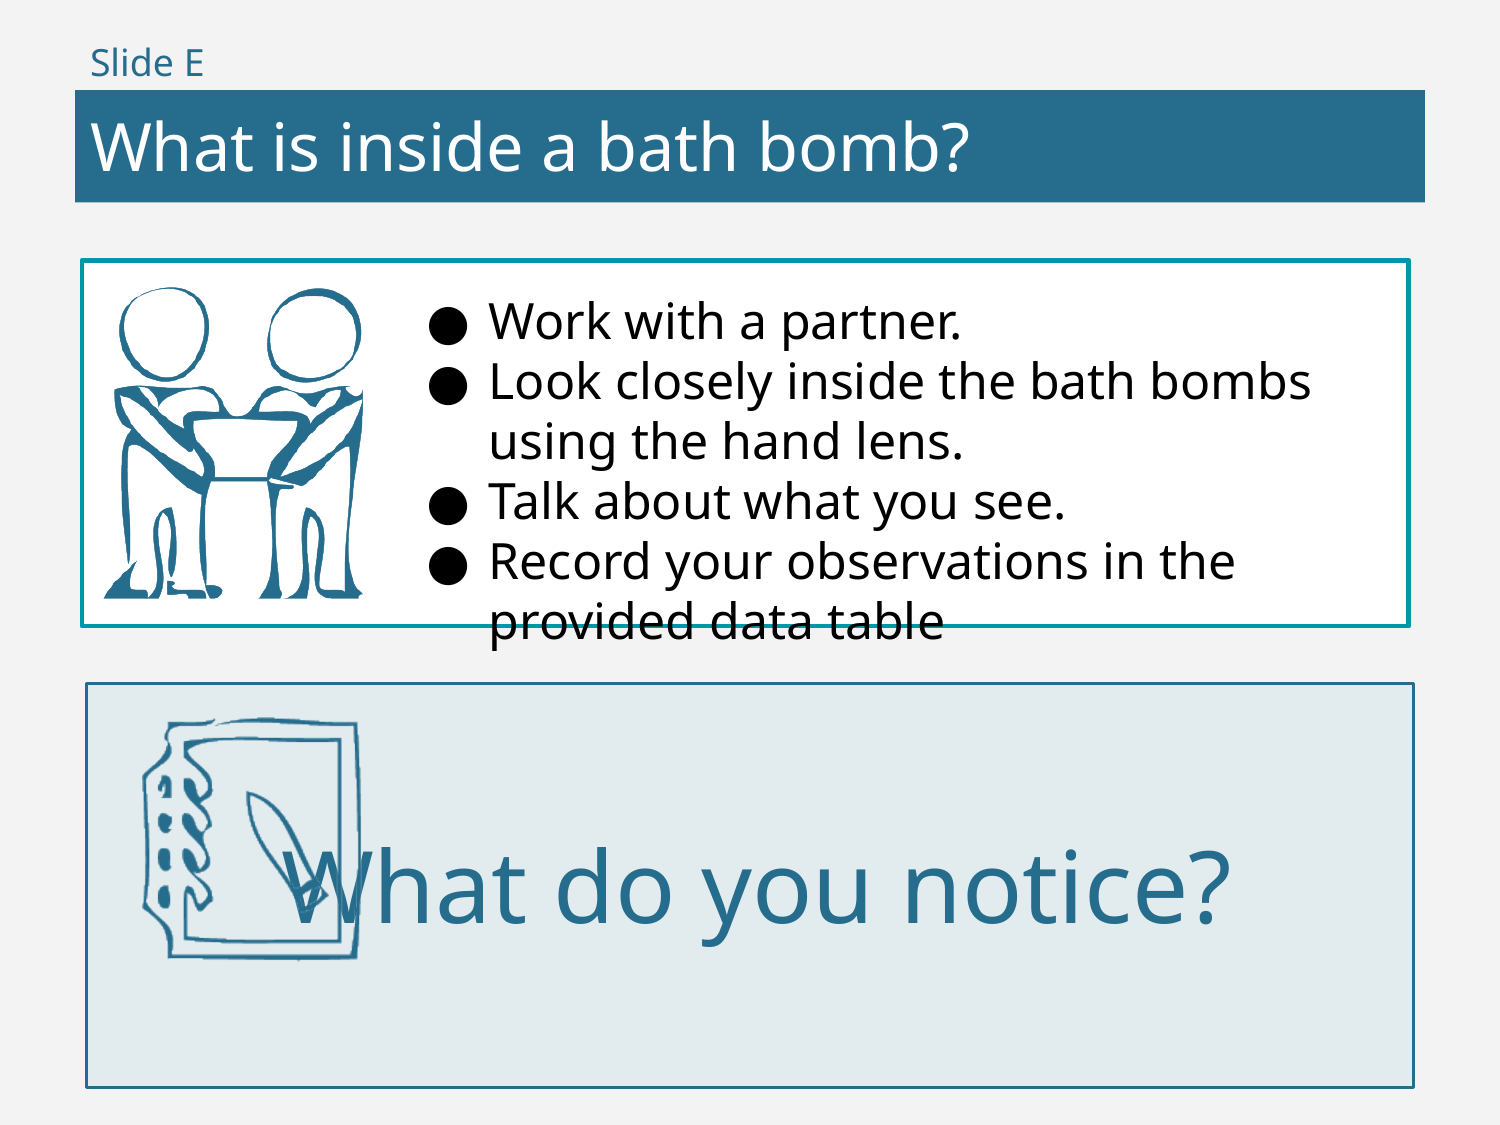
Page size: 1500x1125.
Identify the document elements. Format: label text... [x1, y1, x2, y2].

subtitle Slide E [75, 17, 554, 93]
list What do you notice? [98, 790, 1416, 986]
text_box Work with a partner. Look closely inside the bath bombs using the hand lens. Talk about what you see. Record your observations in the provided data table [398, 274, 1409, 565]
text_box [81, 260, 1409, 627]
picture [103, 287, 363, 599]
picture [141, 717, 363, 962]
text_box [86, 683, 1414, 1088]
title What is inside a bath bomb? [75, 90, 1425, 203]
